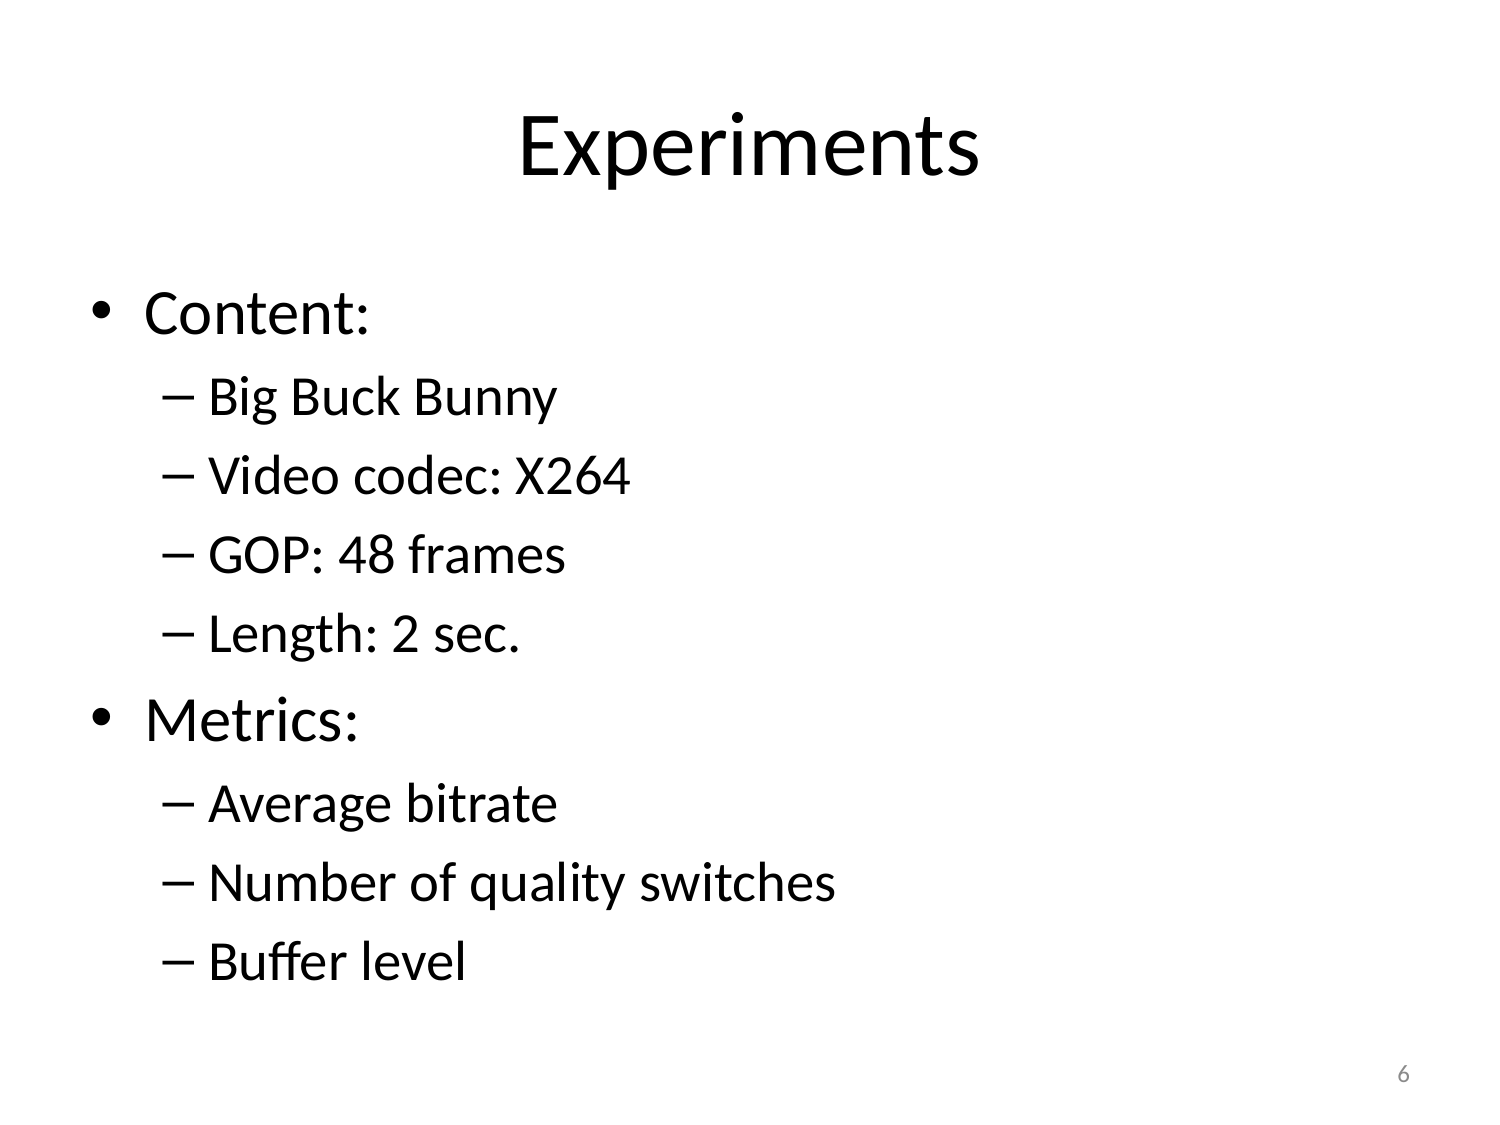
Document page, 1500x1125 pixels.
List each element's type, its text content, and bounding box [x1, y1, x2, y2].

title Experiments [75, 45, 1425, 233]
slide_number 6 [1074, 1042, 1425, 1103]
list Content: Big Buck Bunny Video codec: X264 GOP: 48 frames Length: 2 sec. Metrics: Average bitrate Number of quality switches Buffer level [75, 262, 1425, 1005]
